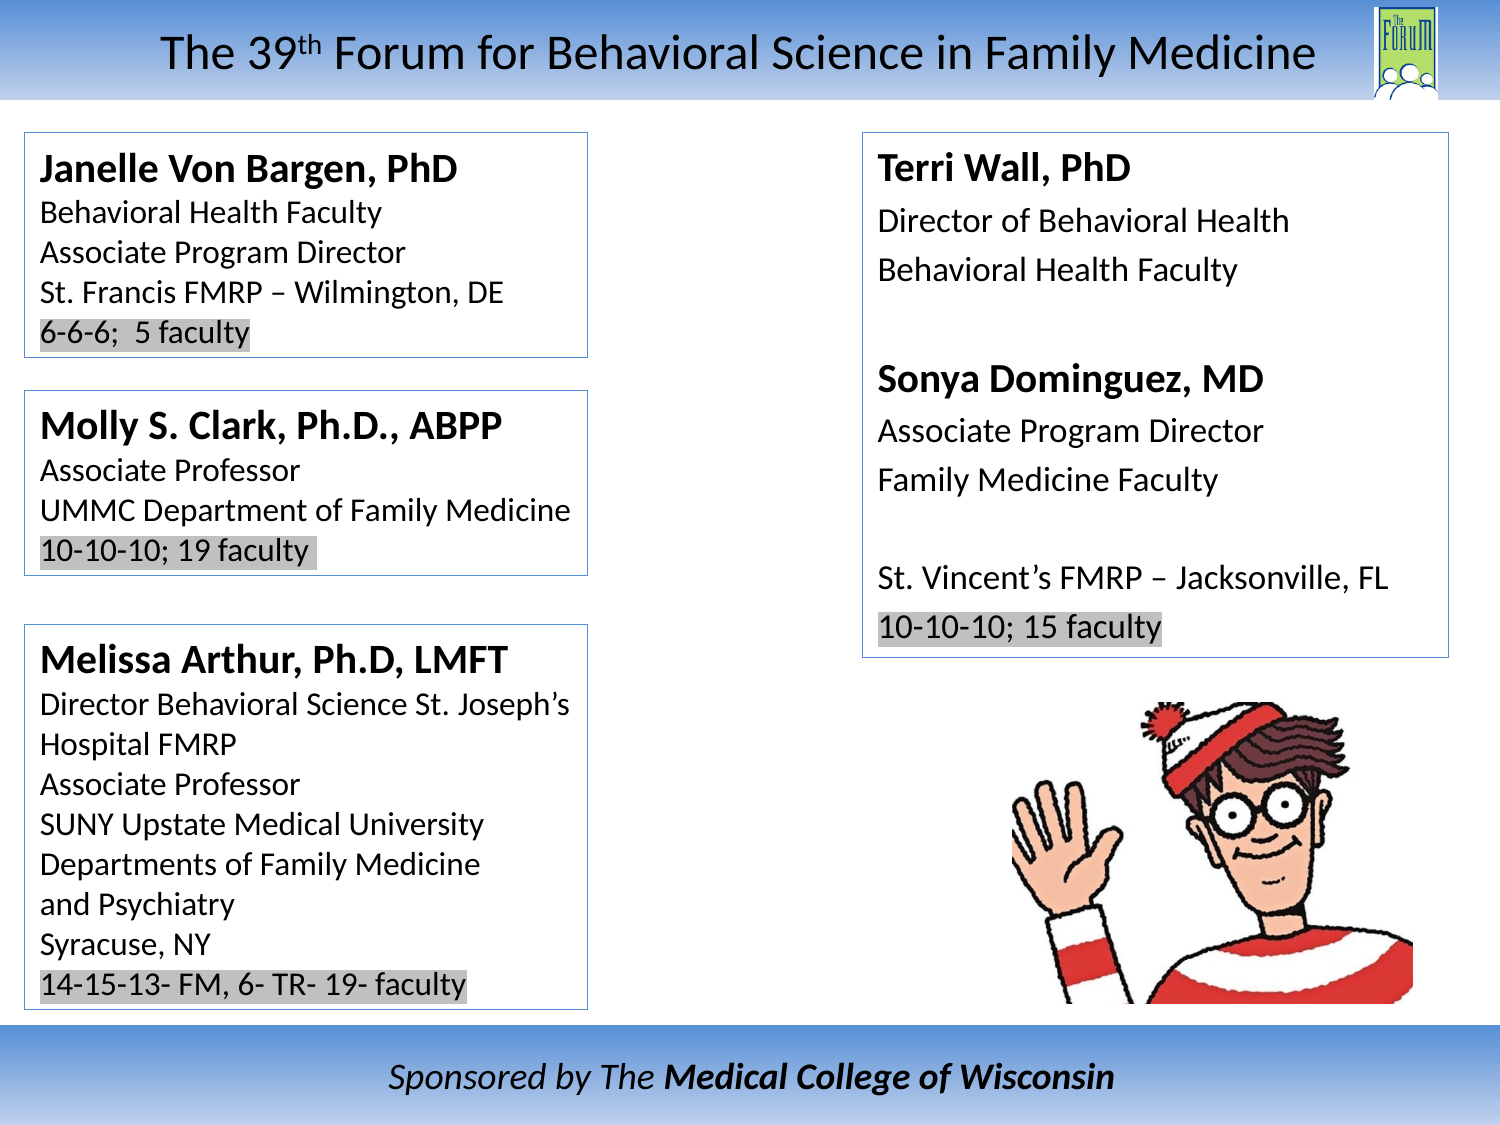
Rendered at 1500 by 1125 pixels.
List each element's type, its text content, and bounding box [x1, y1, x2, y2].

picture [1374, 7, 1438, 100]
list Terri Wall, PhD Director of Behavioral Health Behavioral Health Faculty Sonya Dominguez, MD Associate Program Director Family Medicine Faculty St. Vincent’s FMRP – Jacksonville, FL 10-10-10; 15 faculty [862, 132, 1449, 658]
text_box Molly S. Clark, Ph.D., ABPP Associate Professor UMMC Department of Family Medicine 10-10-10; 19 faculty [24, 390, 588, 576]
picture [1012, 702, 1413, 1004]
text_box Melissa Arthur, Ph.D, LMFT Director Behavioral Science St. Joseph’s Hospital FMRP Associate Professor SUNY Upstate Medical University Departments of Family Medicine and Psychiatry Syracuse, NY 14-15-13- FM, 6- TR- 19- faculty [24, 624, 588, 1010]
text_box Janelle Von Bargen, PhD Behavioral Health Faculty Associate Program Director St. Francis FMRP – Wilmington, DE 6-6-6; 5 faculty [24, 132, 588, 358]
